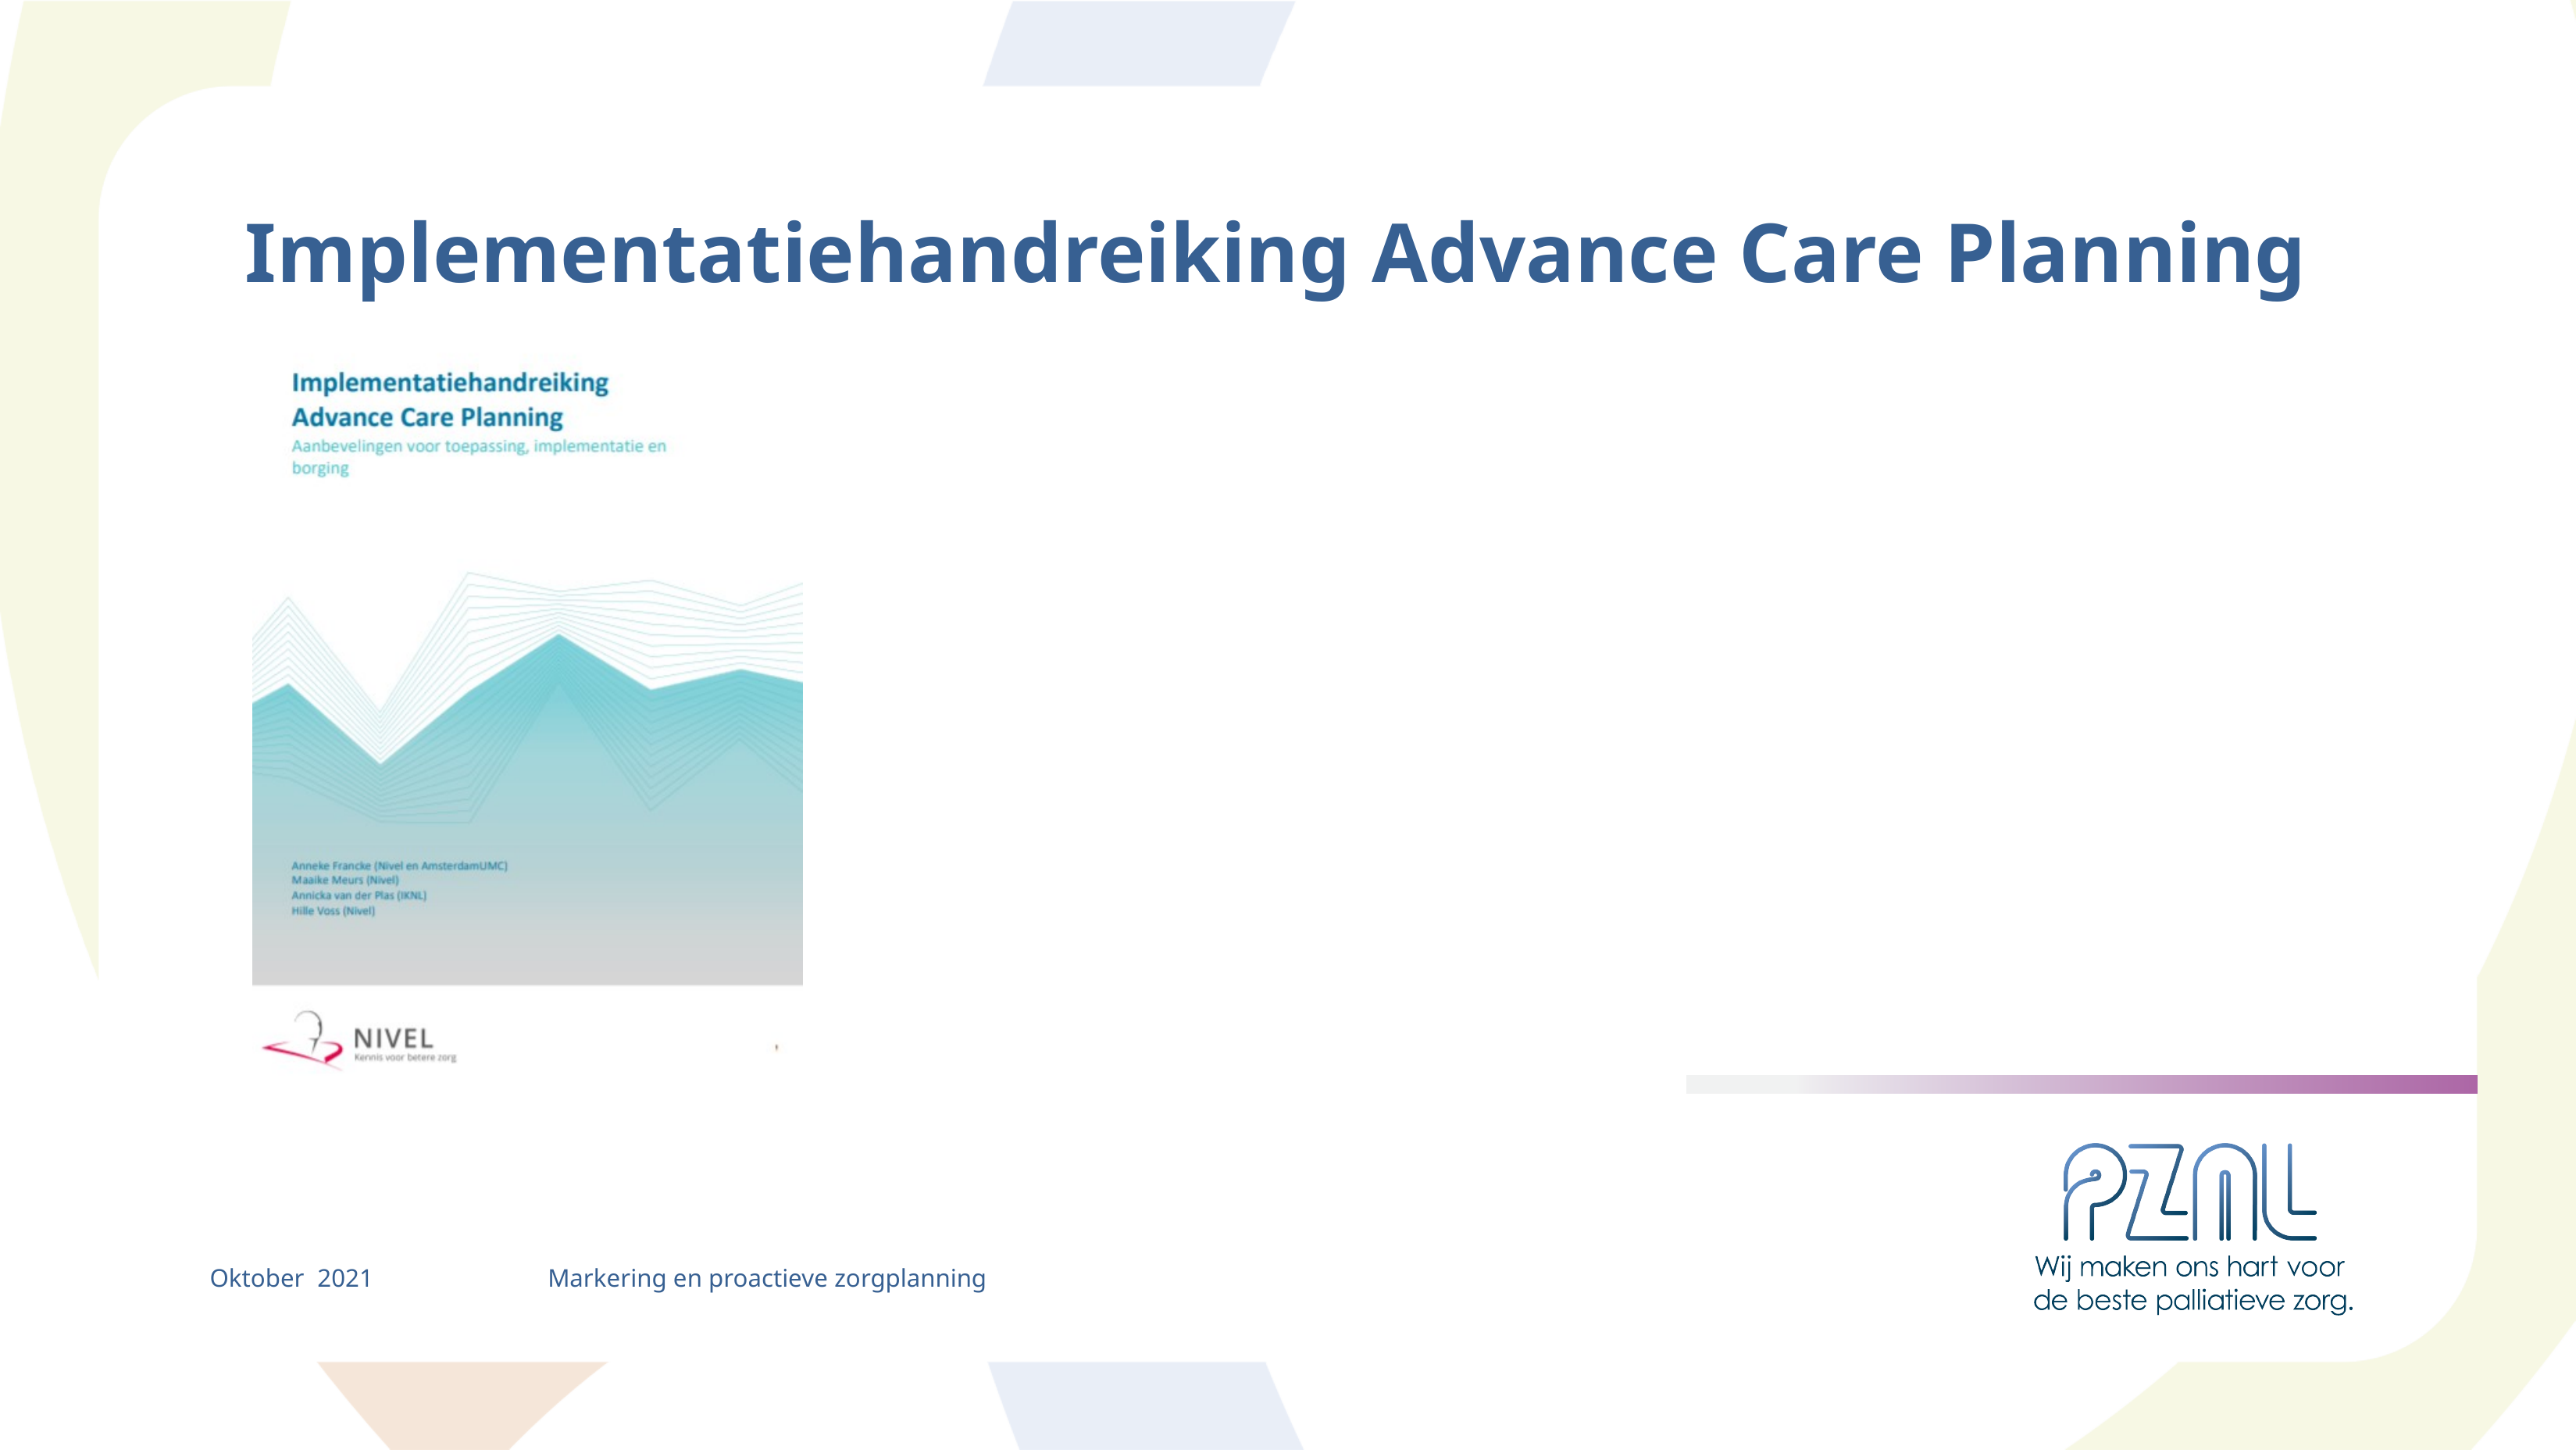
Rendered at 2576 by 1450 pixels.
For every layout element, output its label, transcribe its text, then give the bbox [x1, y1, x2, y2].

picture [0, 0, 2576, 1450]
list [198, 305, 2399, 1144]
list Implementatiehandreiking Advance Care Planning [233, 70, 2576, 305]
list Markering en proactieve zorgplanning [536, 1256, 1103, 1298]
list Oktober 2021 [198, 1256, 448, 1301]
picture [252, 334, 803, 1095]
